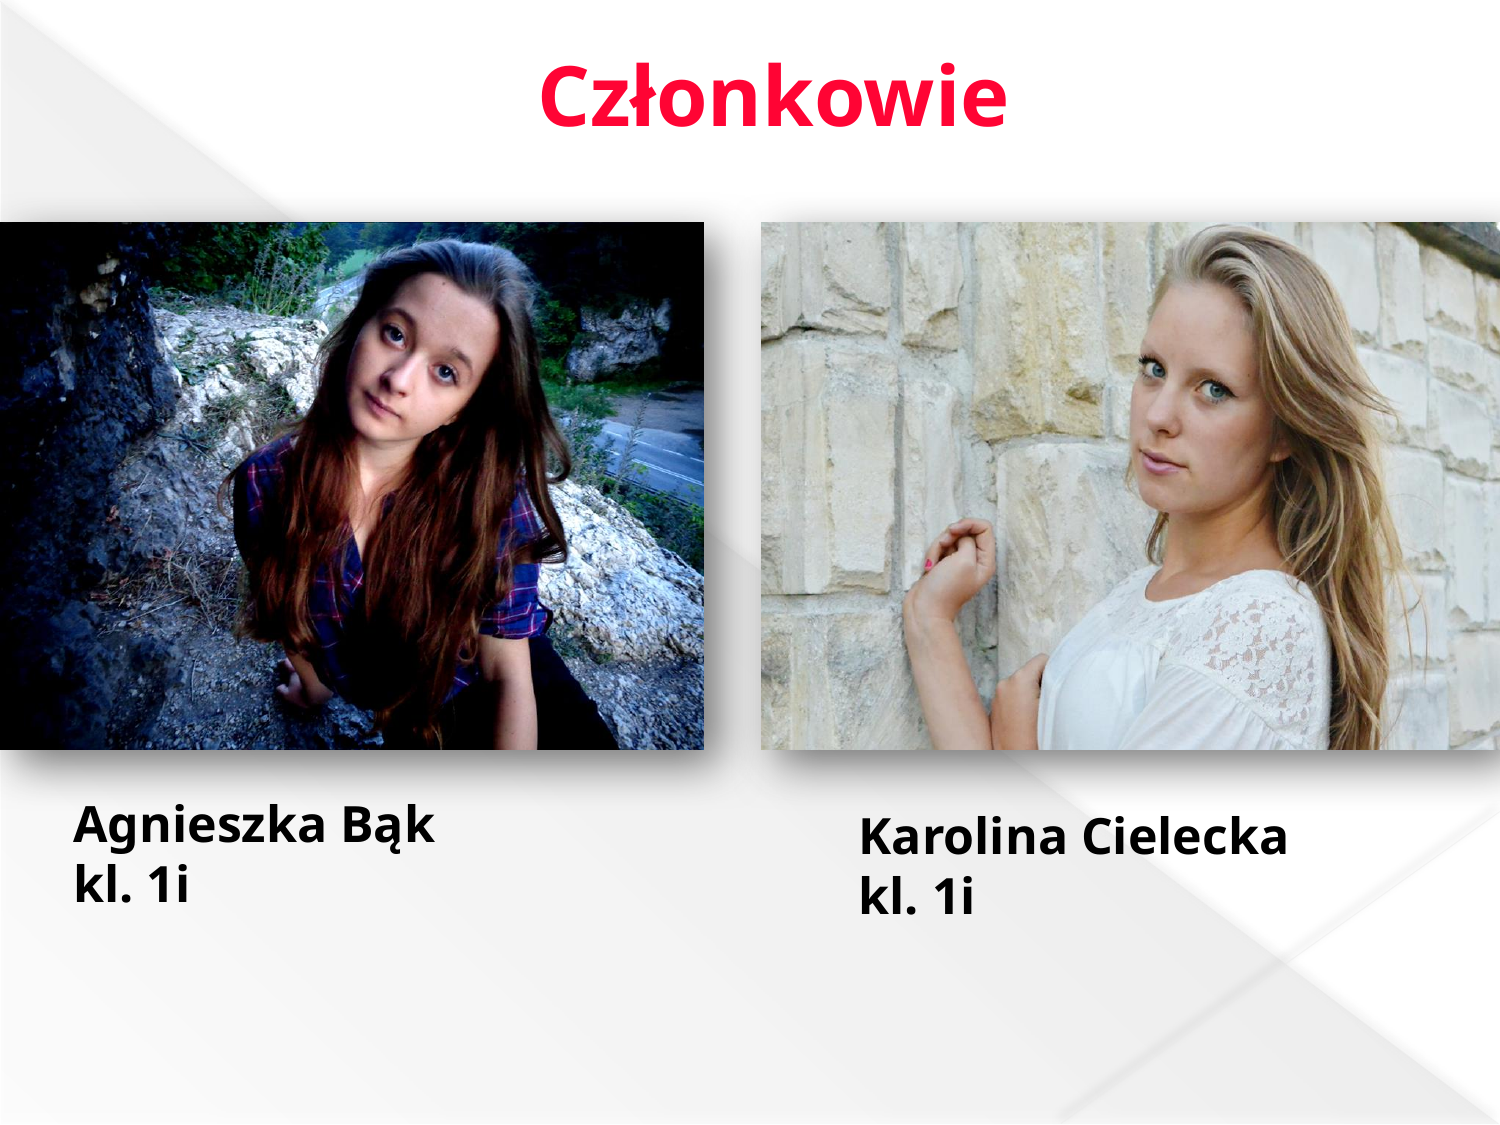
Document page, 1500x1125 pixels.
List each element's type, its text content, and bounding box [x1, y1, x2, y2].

title Członkowie [70, 0, 1421, 206]
text_box Karolina Cielecka kl. 1i [843, 796, 1430, 932]
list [0, 222, 704, 751]
text_box Agnieszka Bąk kl. 1i [58, 785, 668, 920]
picture [761, 222, 1500, 751]
